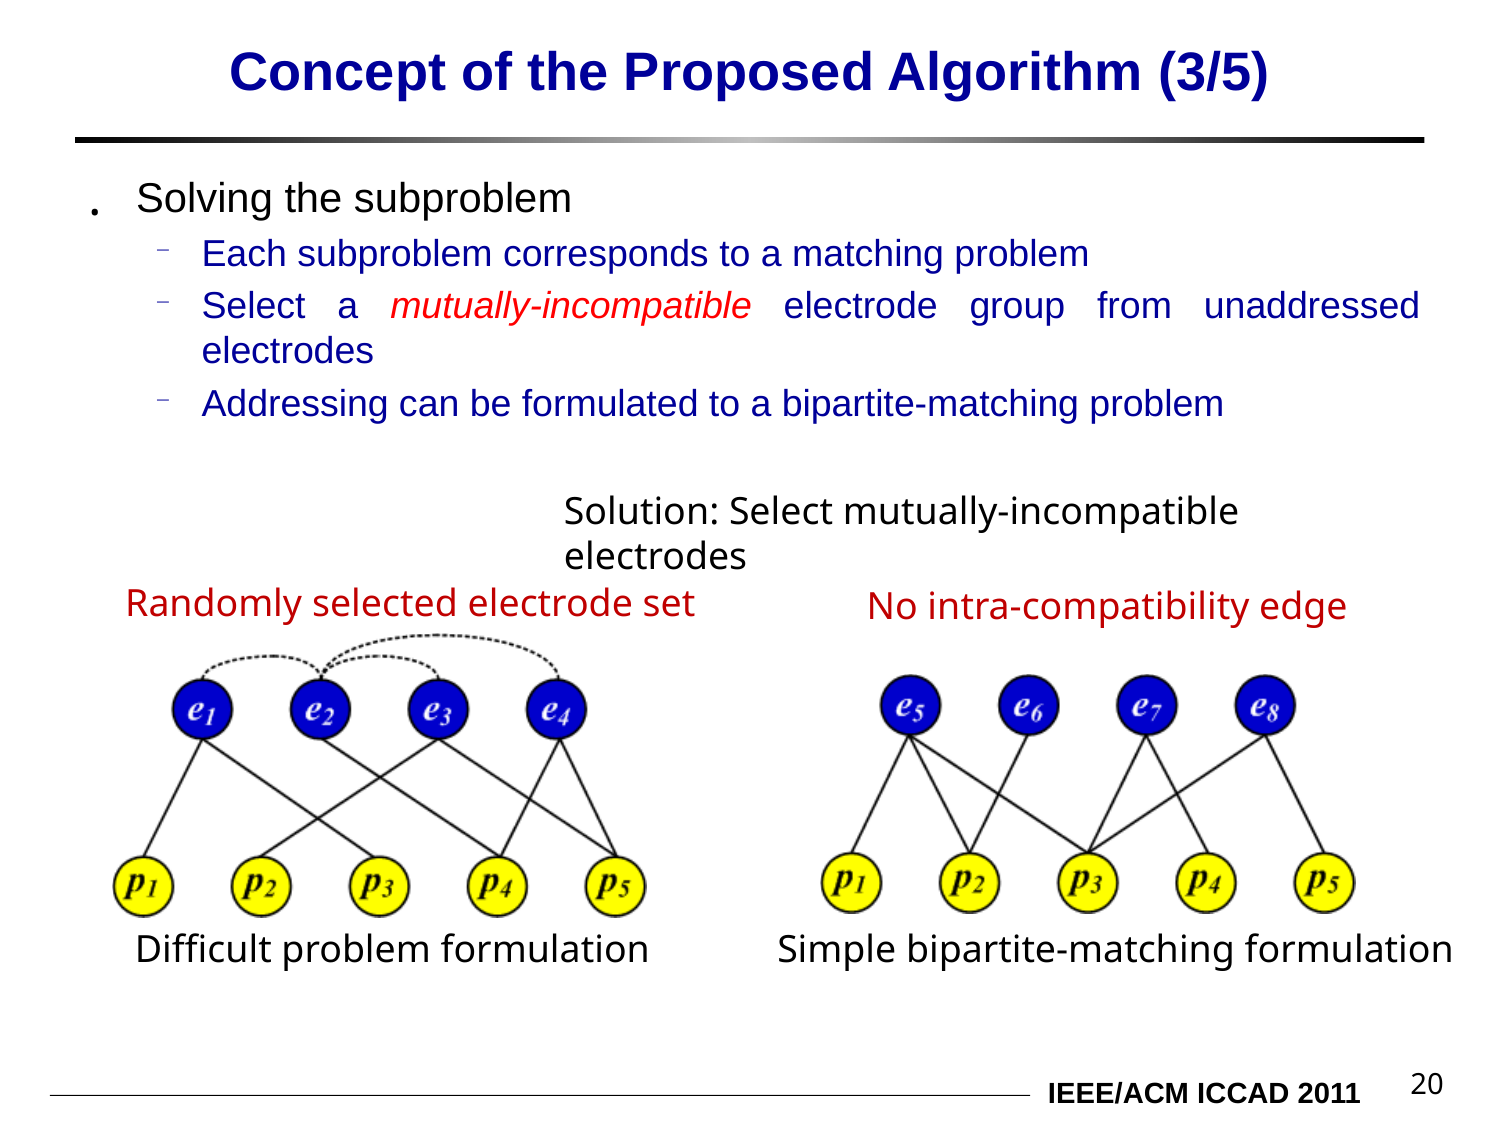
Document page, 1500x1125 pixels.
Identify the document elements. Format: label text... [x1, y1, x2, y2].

list Solving the subproblem Each subproblem corresponds to a matching problem Select a mutually-incompatible electrode group from unaddressed electrodes Addressing can be formulated to a bipartite-matching problem [64, 163, 1436, 445]
text_box Solution: Select mutually-incompatible electrodes [549, 479, 1421, 585]
picture [111, 633, 647, 918]
text_box Simple bipartite-matching formulation [762, 917, 1470, 978]
slide_number 20 [1146, 1037, 1460, 1113]
title Concept of the Proposed Algorithm (3/5) [112, 0, 1388, 138]
text_box Difficult problem formulation [120, 917, 666, 978]
text_box No intra-compatibility edge [851, 574, 1363, 634]
picture [820, 674, 1356, 914]
text_box Randomly selected electrode set [110, 571, 739, 632]
